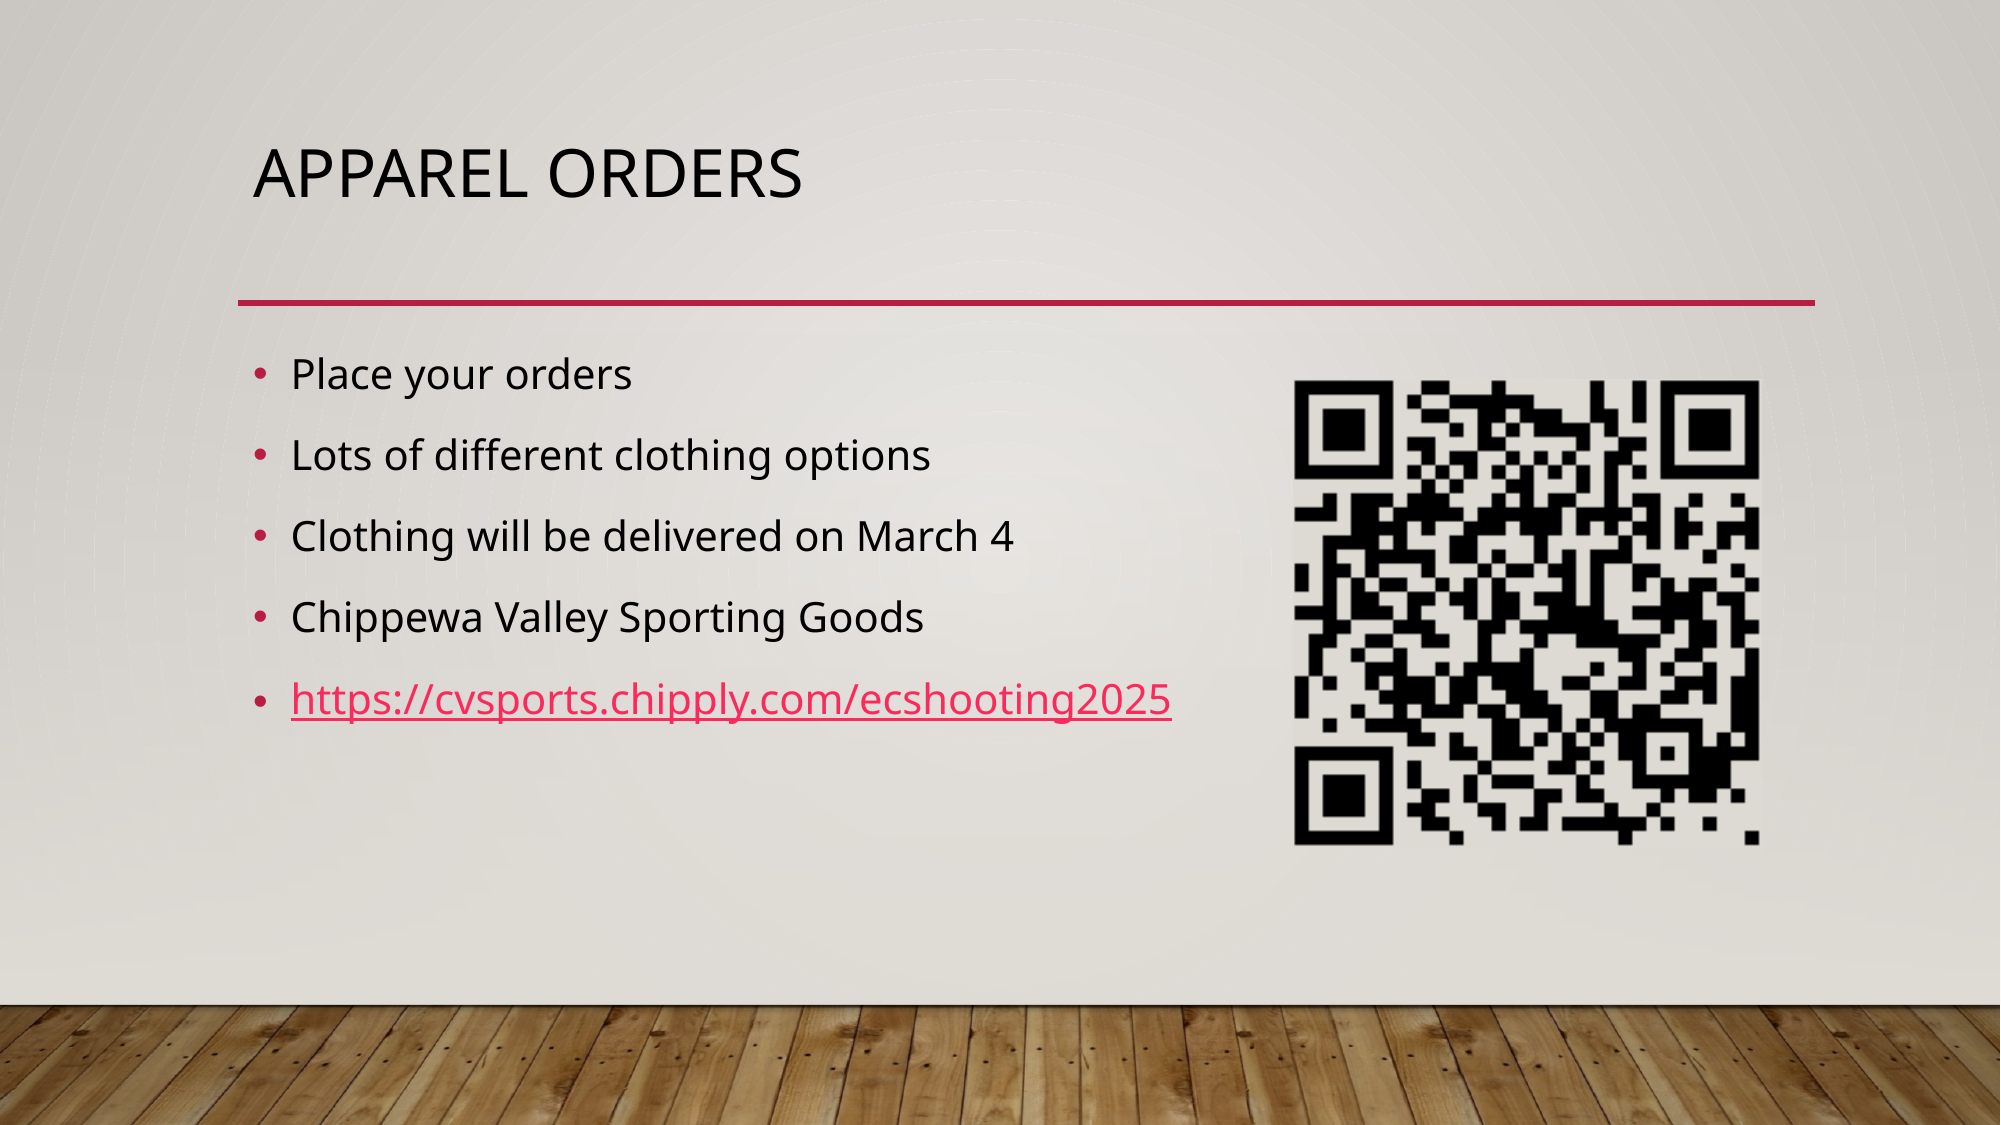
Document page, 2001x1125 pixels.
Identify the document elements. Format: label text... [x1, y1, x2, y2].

picture [1292, 378, 1763, 849]
list Place your orders Lots of different clothing options Clothing will be delivered on March 4 Chippewa Valley Sporting Goods https://cvsports.chipply.com/ecshooting2025 [238, 330, 1814, 897]
title Apparel Orders [238, 131, 1814, 305]
picture [0, 1005, 2000, 1125]
